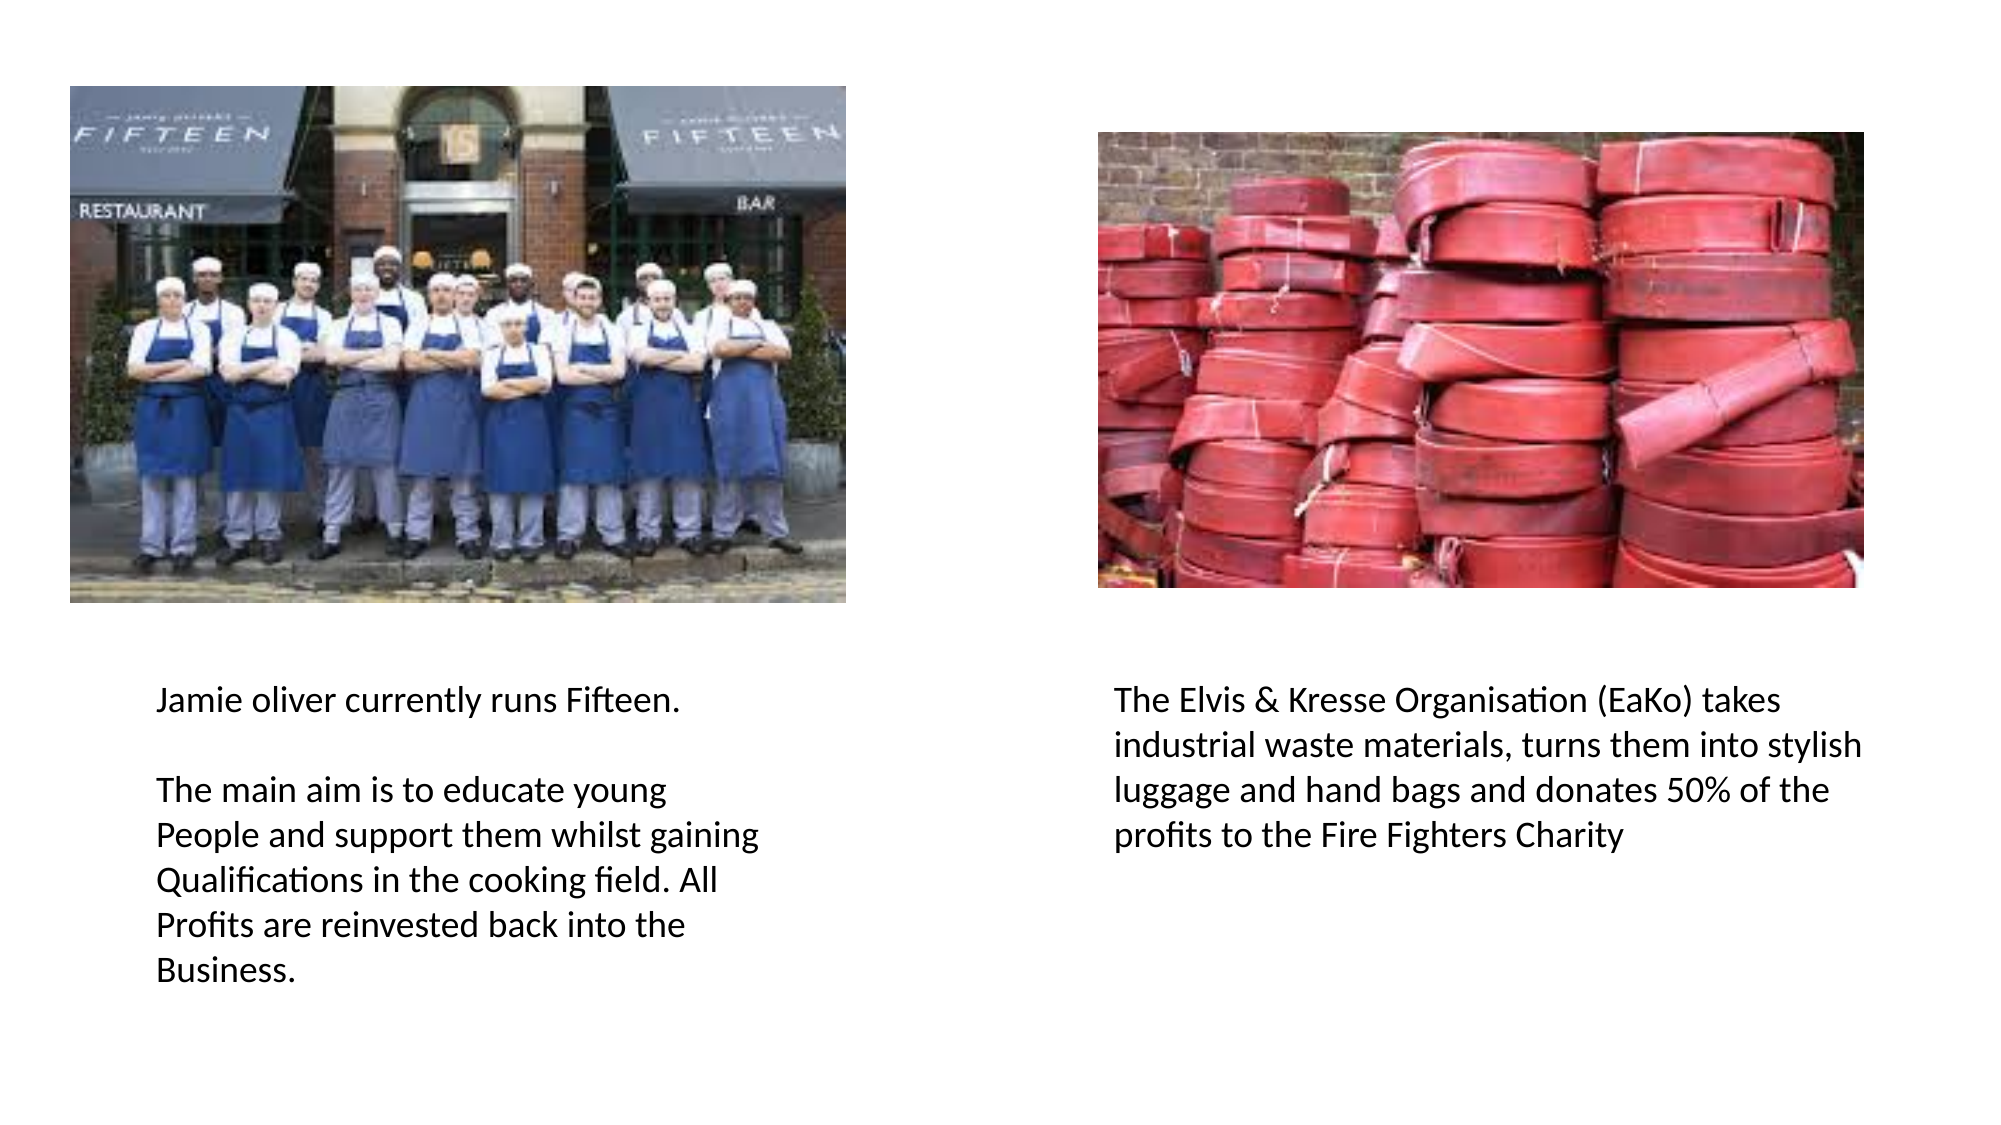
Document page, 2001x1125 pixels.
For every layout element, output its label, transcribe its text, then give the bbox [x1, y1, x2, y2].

text_box Jamie oliver currently runs Fifteen. The main aim is to educate young People and support them whilst gaining Qualifications in the cooking field. All Profits are reinvested back into the Business. [141, 667, 846, 998]
picture [1098, 132, 1864, 588]
picture [70, 86, 846, 603]
text_box The Elvis & Kresse Organisation (EaKo) takes industrial waste materials, turns them into stylish luggage and hand bags and donates 50% of the profits to the Fire Fighters Charity [1098, 667, 1894, 863]
